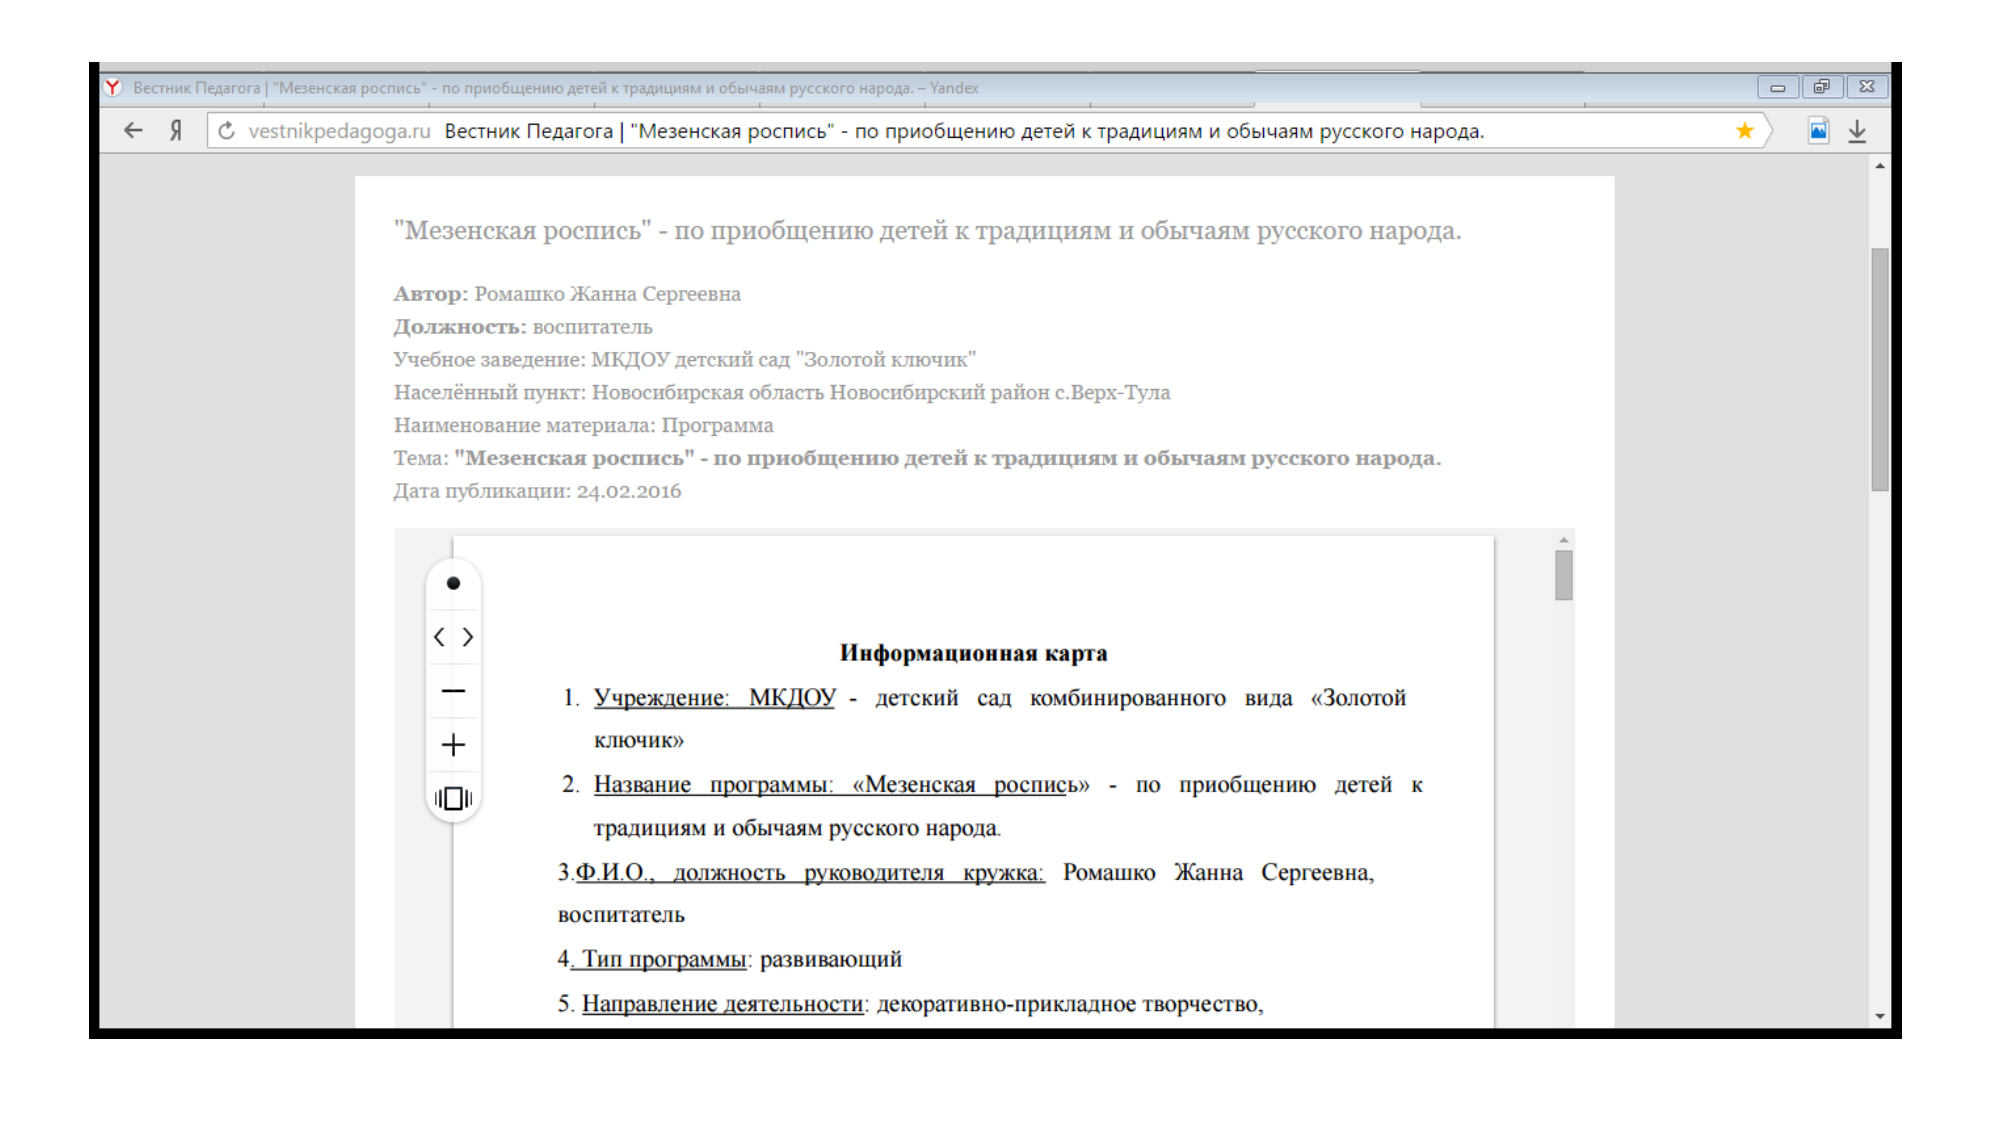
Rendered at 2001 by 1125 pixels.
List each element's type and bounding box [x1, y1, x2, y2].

picture [89, 62, 1902, 1039]
